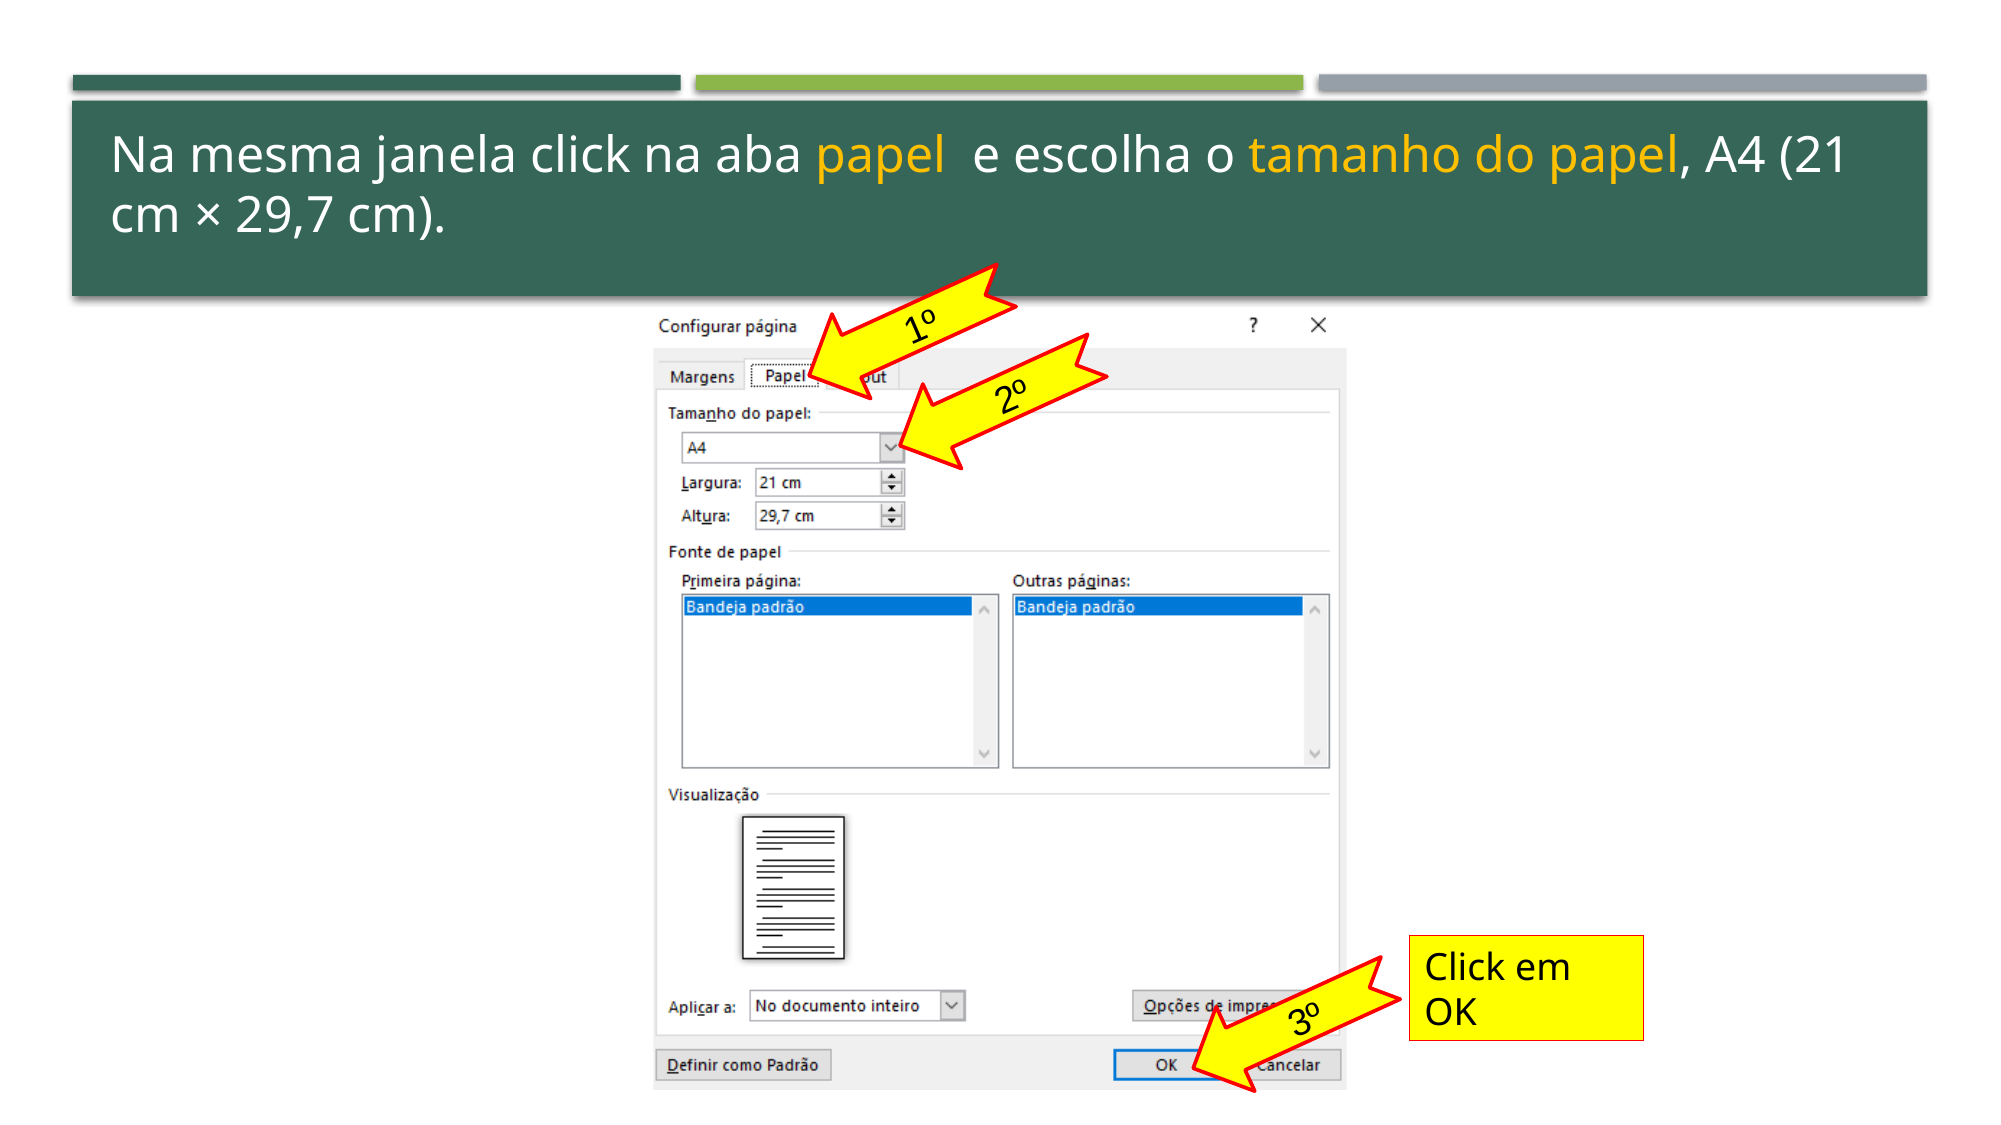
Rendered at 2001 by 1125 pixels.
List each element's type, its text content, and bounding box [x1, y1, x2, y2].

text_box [1182, 935, 1645, 1071]
title Na mesma janela click na aba papel e escolha o tamanho do papel, A4 (21 cm × 29,7 cm). [95, 115, 1905, 282]
picture [652, 310, 1348, 1091]
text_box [889, 350, 1111, 448]
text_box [798, 280, 1020, 378]
